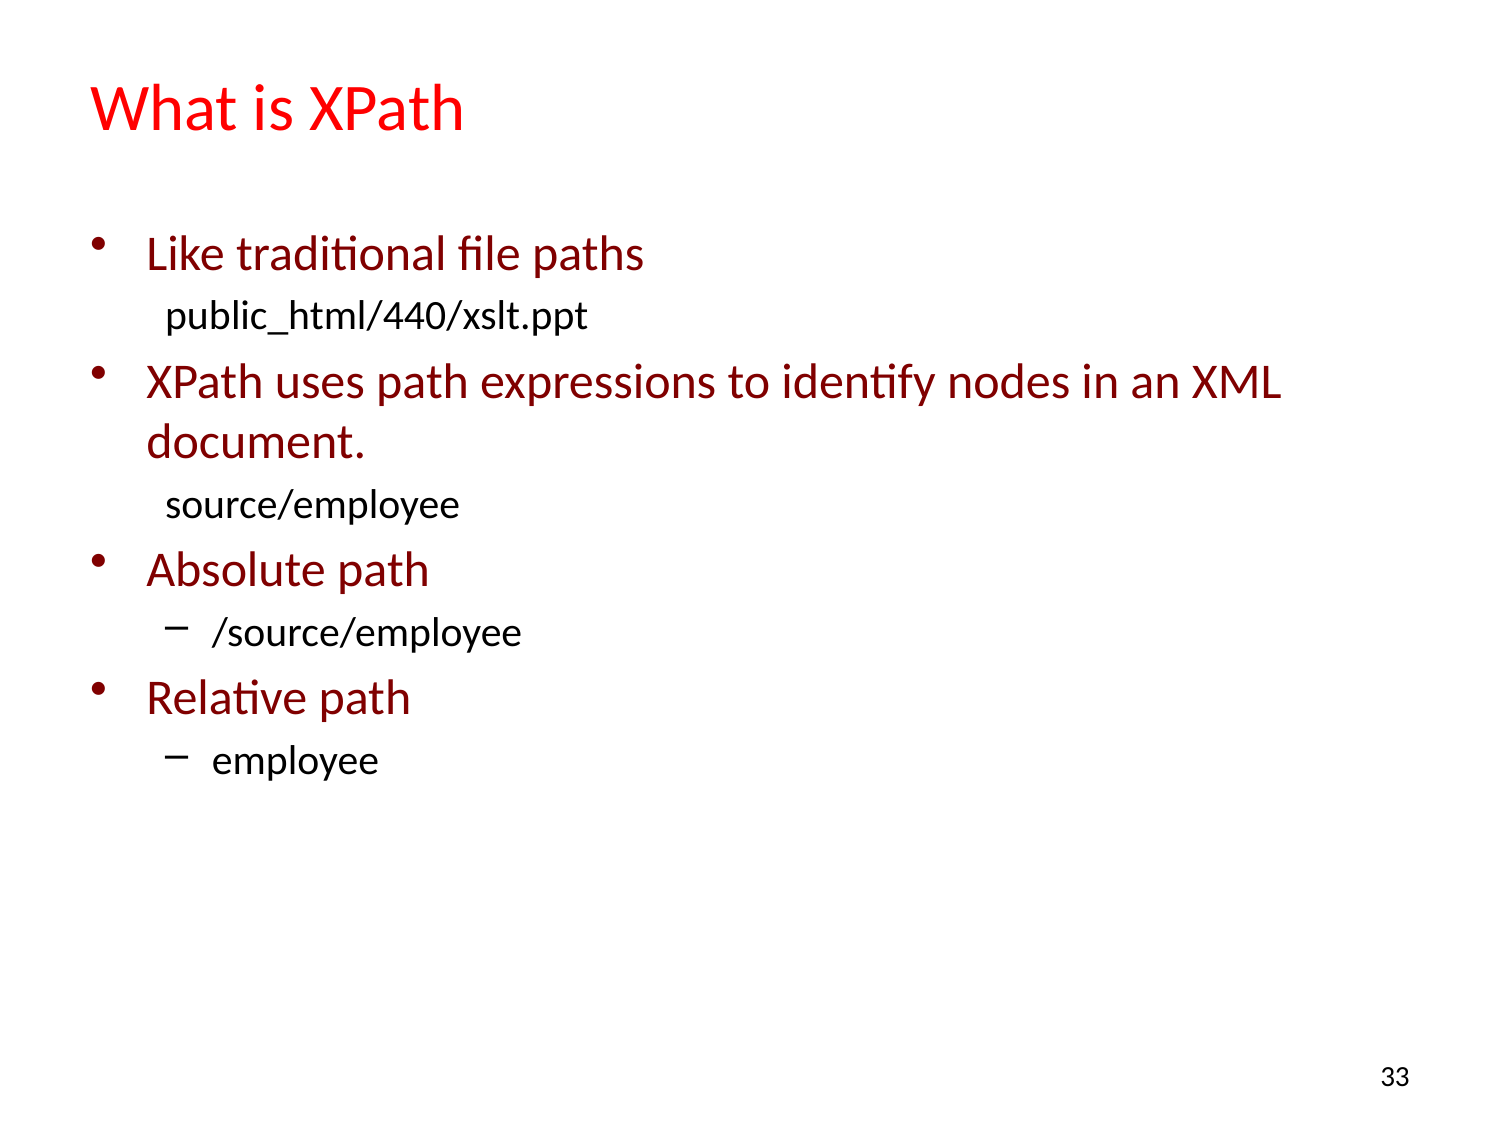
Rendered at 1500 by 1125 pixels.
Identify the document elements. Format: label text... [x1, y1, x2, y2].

list Like traditional file paths public_html/440/xslt.ppt XPath uses path expressions to identify nodes in an XML document. source/employee Absolute path /source/employee Relative path employee [74, 212, 1438, 1018]
title What is XPath [74, 44, 1426, 163]
slide_number 33 [1074, 1049, 1426, 1103]
